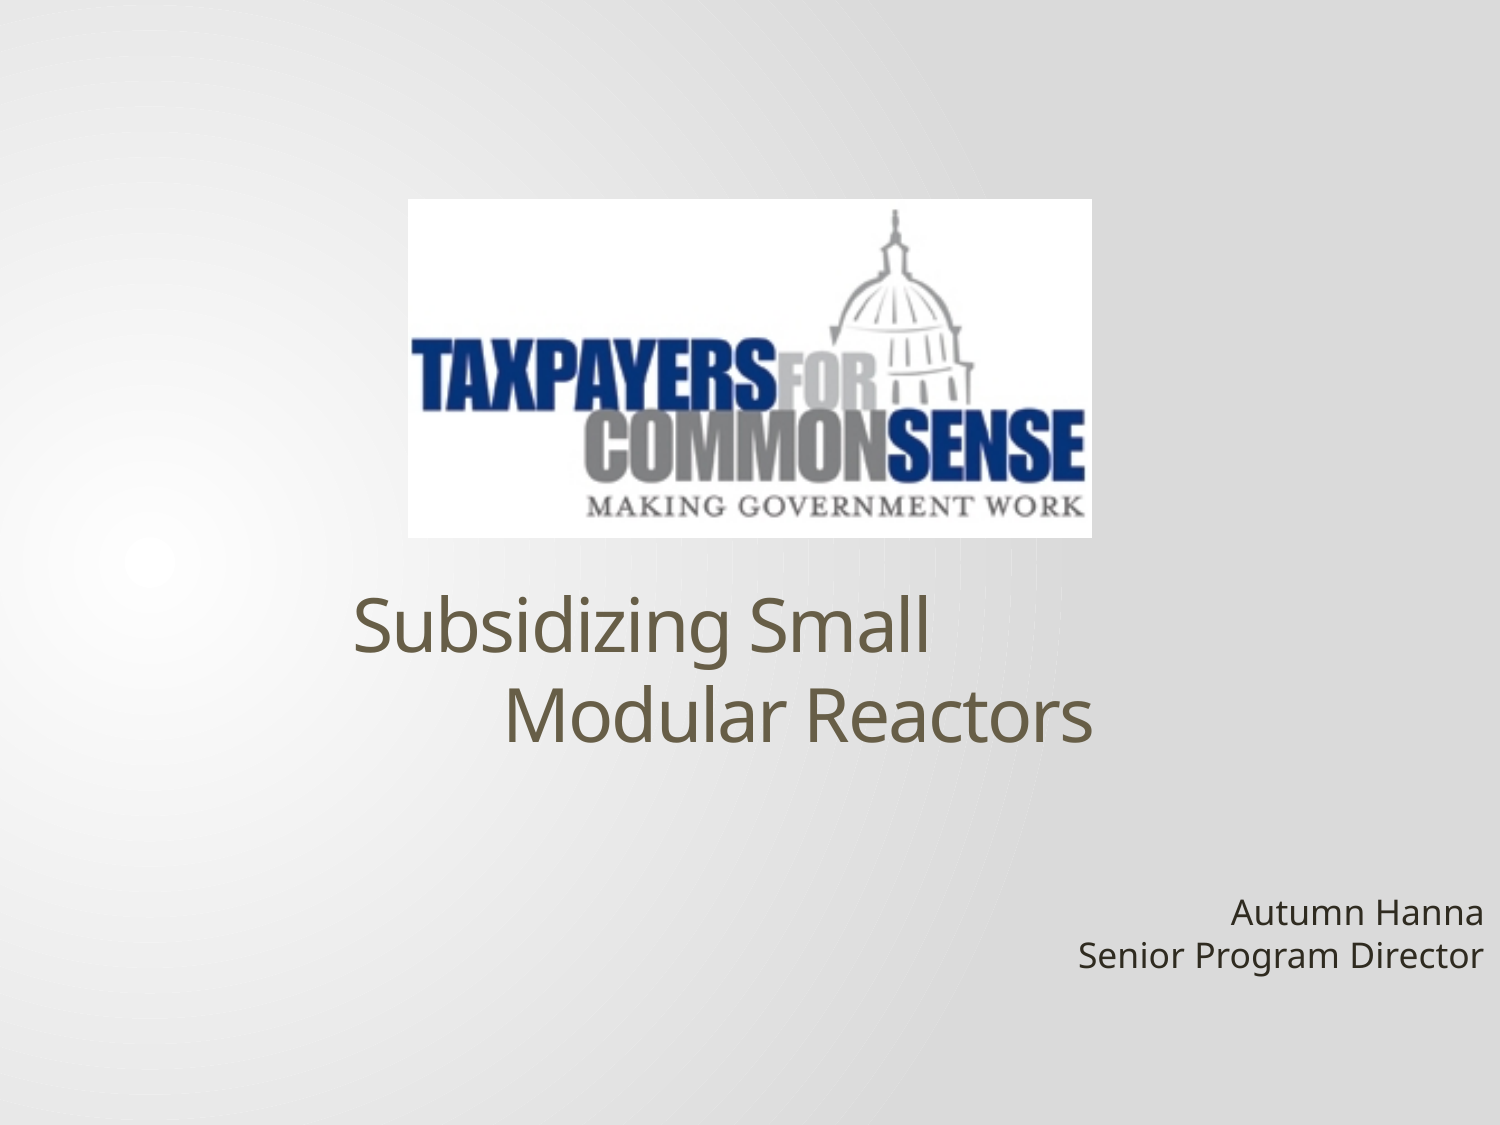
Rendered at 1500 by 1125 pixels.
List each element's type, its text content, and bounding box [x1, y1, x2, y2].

subtitle Autumn Hanna Senior Program Director [487, 820, 1500, 1046]
picture [407, 199, 1093, 538]
title Subsidizing Small Modular Reactors [337, 512, 1500, 824]
